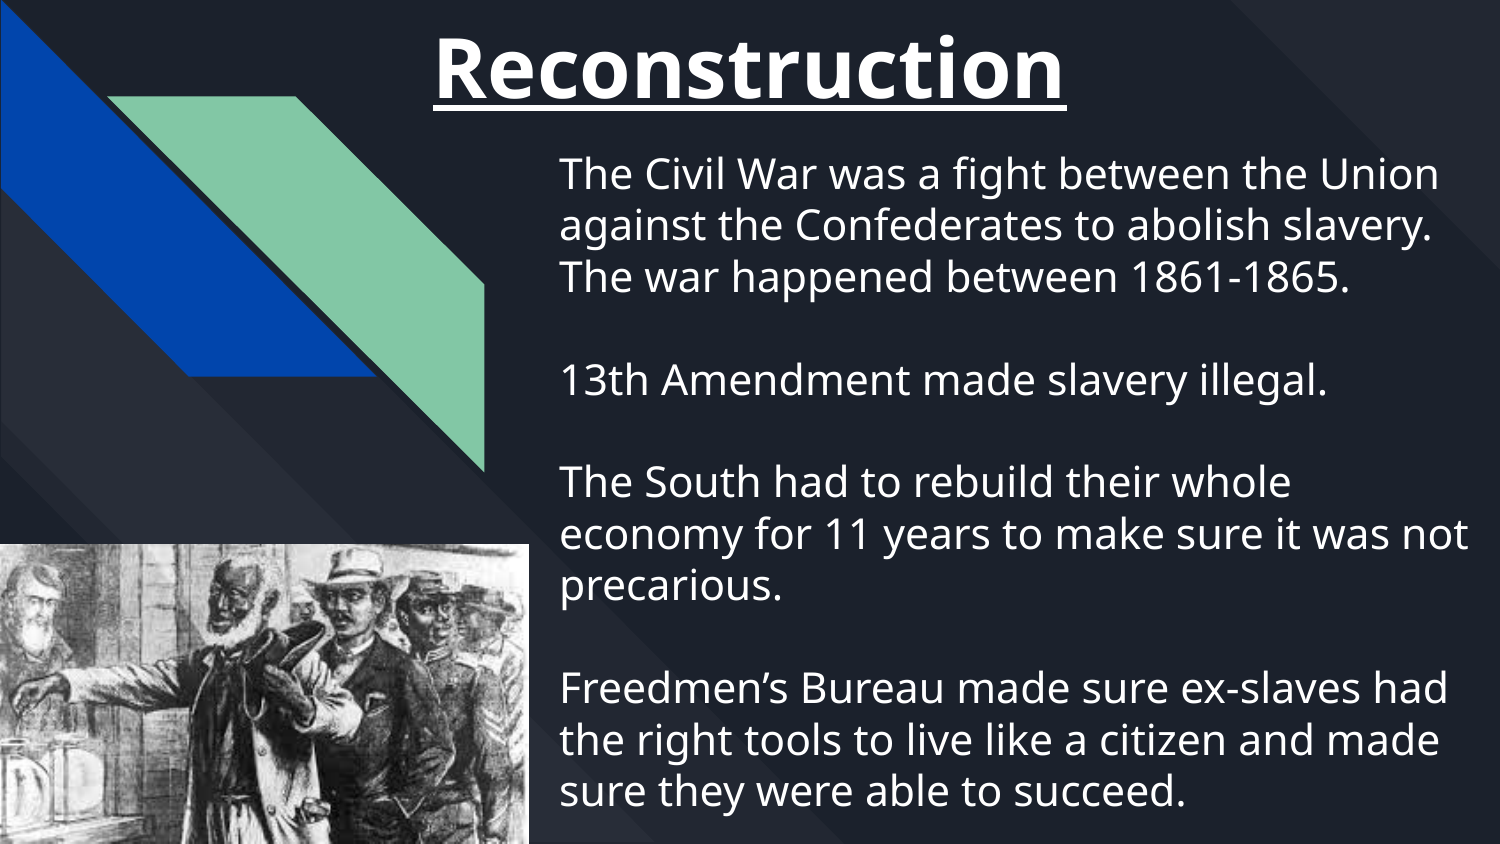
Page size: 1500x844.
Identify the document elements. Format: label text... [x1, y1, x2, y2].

subtitle The Civil War was a fight between the Union against the Confederates to abolish slavery. The war happened between 1861-1865. 13th Amendment made slavery illegal. The South had to rebuild their whole economy for 11 years to make sure it was not precarious. Freedmen’s Bureau made sure ex-slaves had the right tools to live like a citizen and made sure they were able to succeed. [544, 131, 1500, 836]
title Reconstruction [0, 0, 1500, 158]
picture [0, 544, 530, 844]
